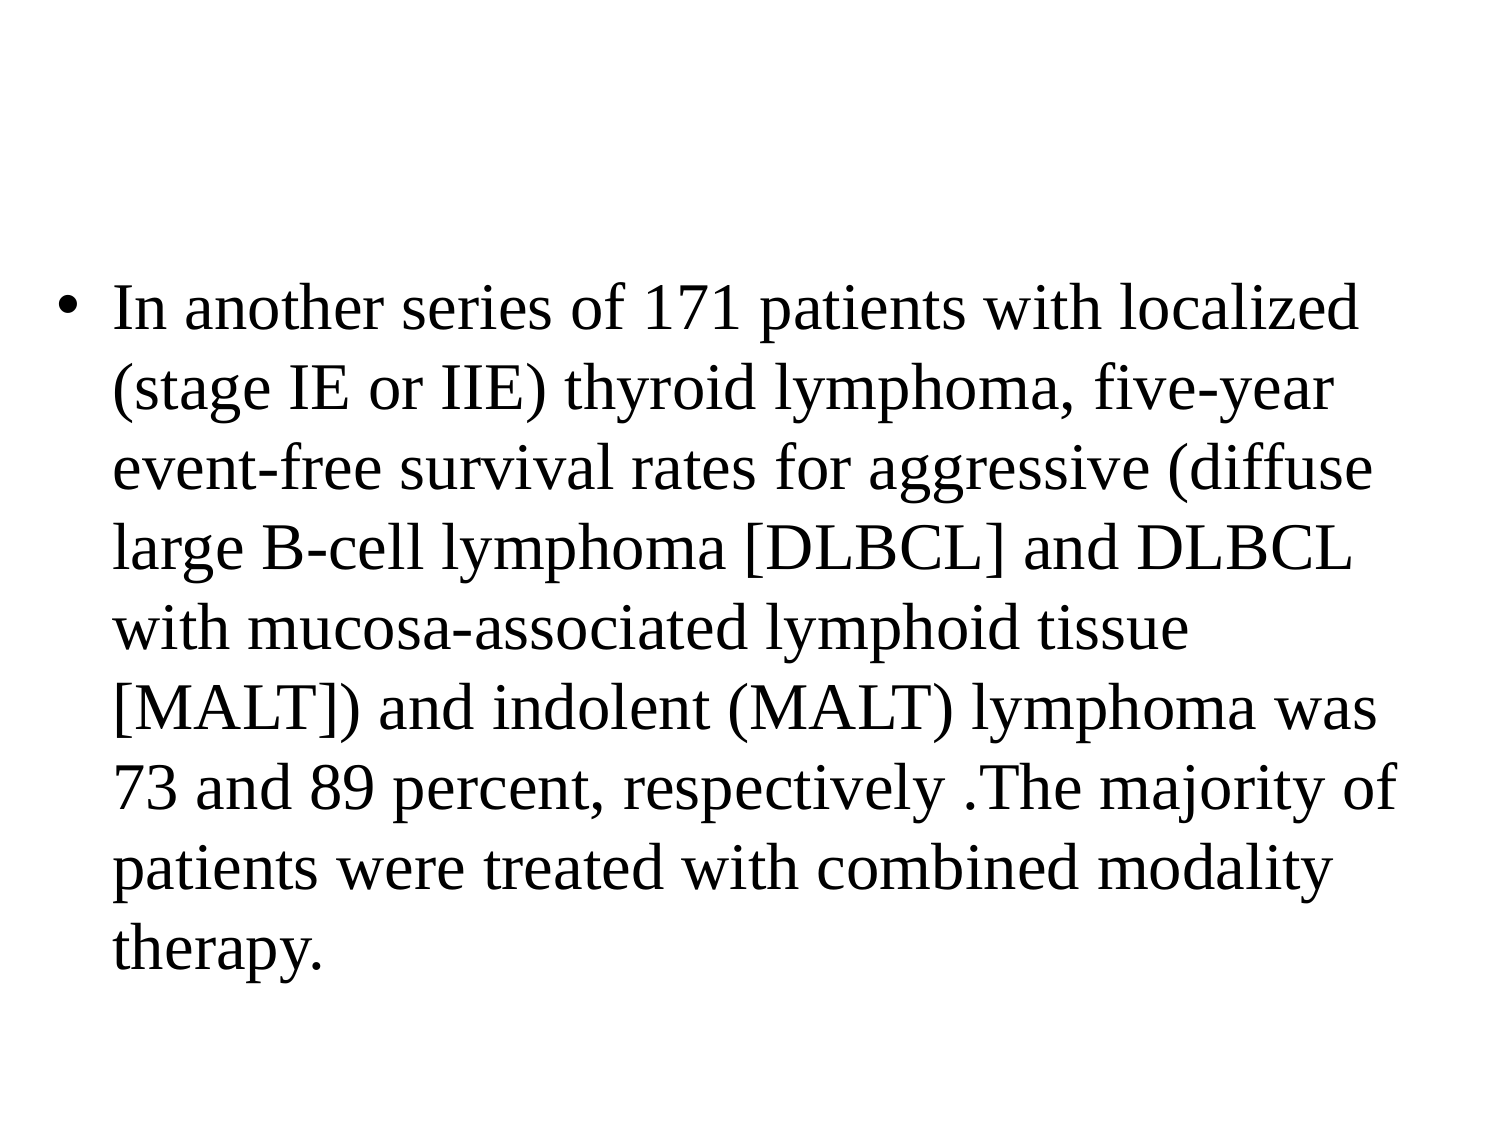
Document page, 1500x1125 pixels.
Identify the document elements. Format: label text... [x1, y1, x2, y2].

list In another series of 171 patients with localized (stage IE or IIE) thyroid lymphoma, five-year event-free survival rates for aggressive (diffuse large B-cell lymphoma [DLBCL] and DLBCL with mucosa-associated lymphoid tissue [MALT]) and indolent (MALT) lymphoma was 73 and 89 percent, respectively .The majority of patients were treated with combined modality therapy. [41, 255, 1459, 1094]
